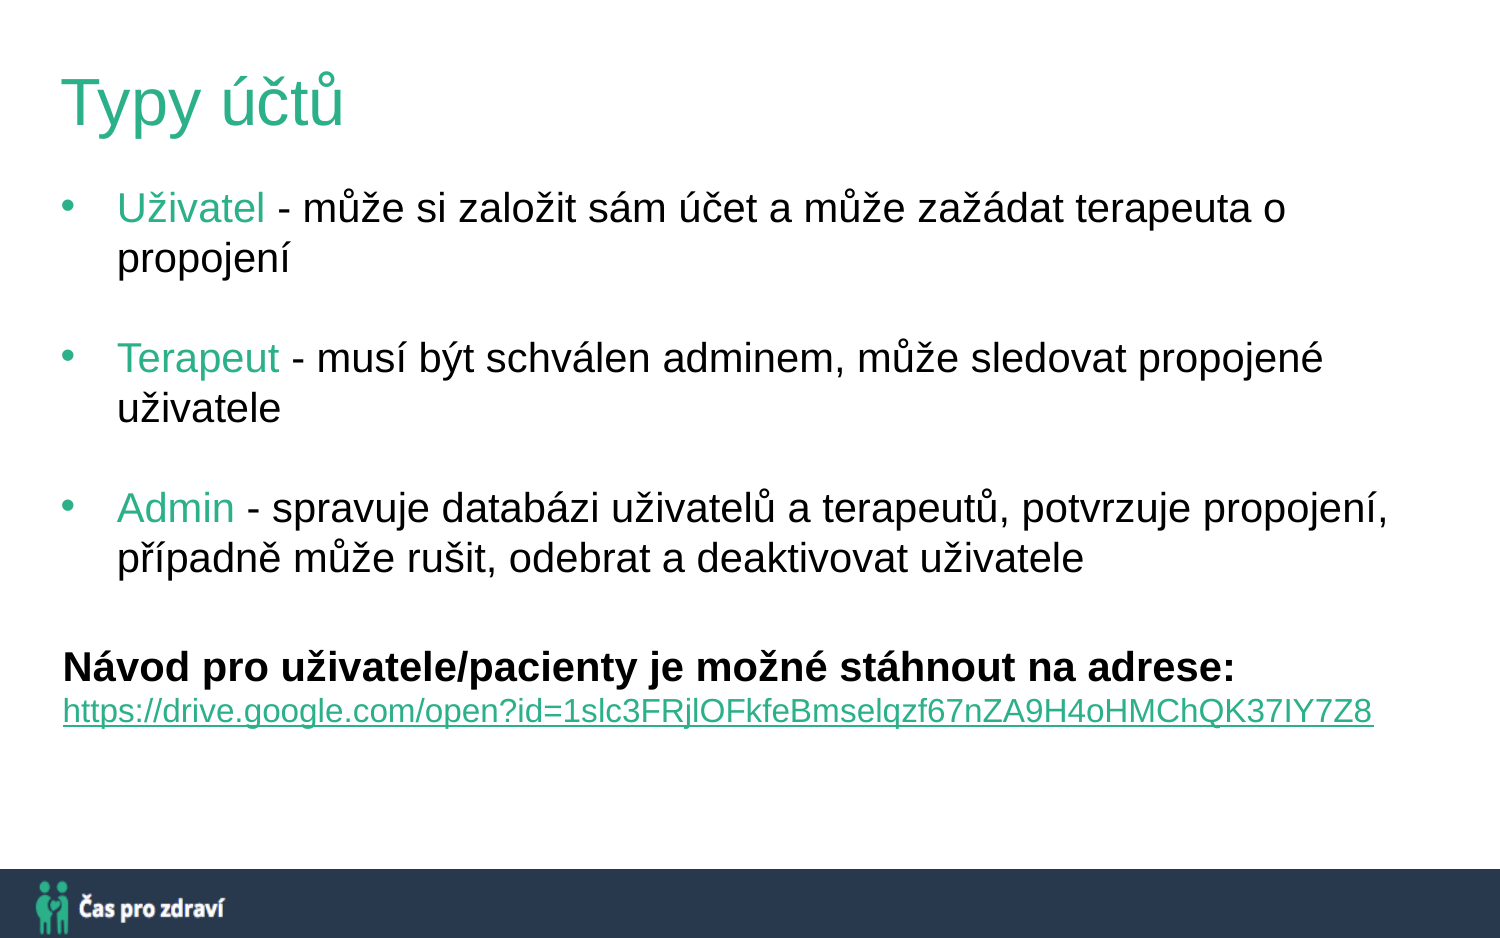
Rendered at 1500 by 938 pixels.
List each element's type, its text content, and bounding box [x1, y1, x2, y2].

text_box Uživatel - může si založit sám účet a může zažádat terapeuta o propojení Terapeut - musí být schválen adminem, může sledovat propojené uživatele Admin - spravuje databázi uživatelů a terapeutů, potvrzuje propojení, případně může rušit, odebrat a deaktivovat uživatele [45, 172, 1457, 588]
picture [0, 869, 1500, 938]
text_box Typy účtů [45, 50, 1470, 146]
text_box Návod pro uživatele/pacienty je možné stáhnout na adrese: https://drive.google.com/open?id=1slc3FRjlOFkfeBmselqzf67nZA9H4oHMChQK37IY7Z8 [47, 631, 1459, 817]
